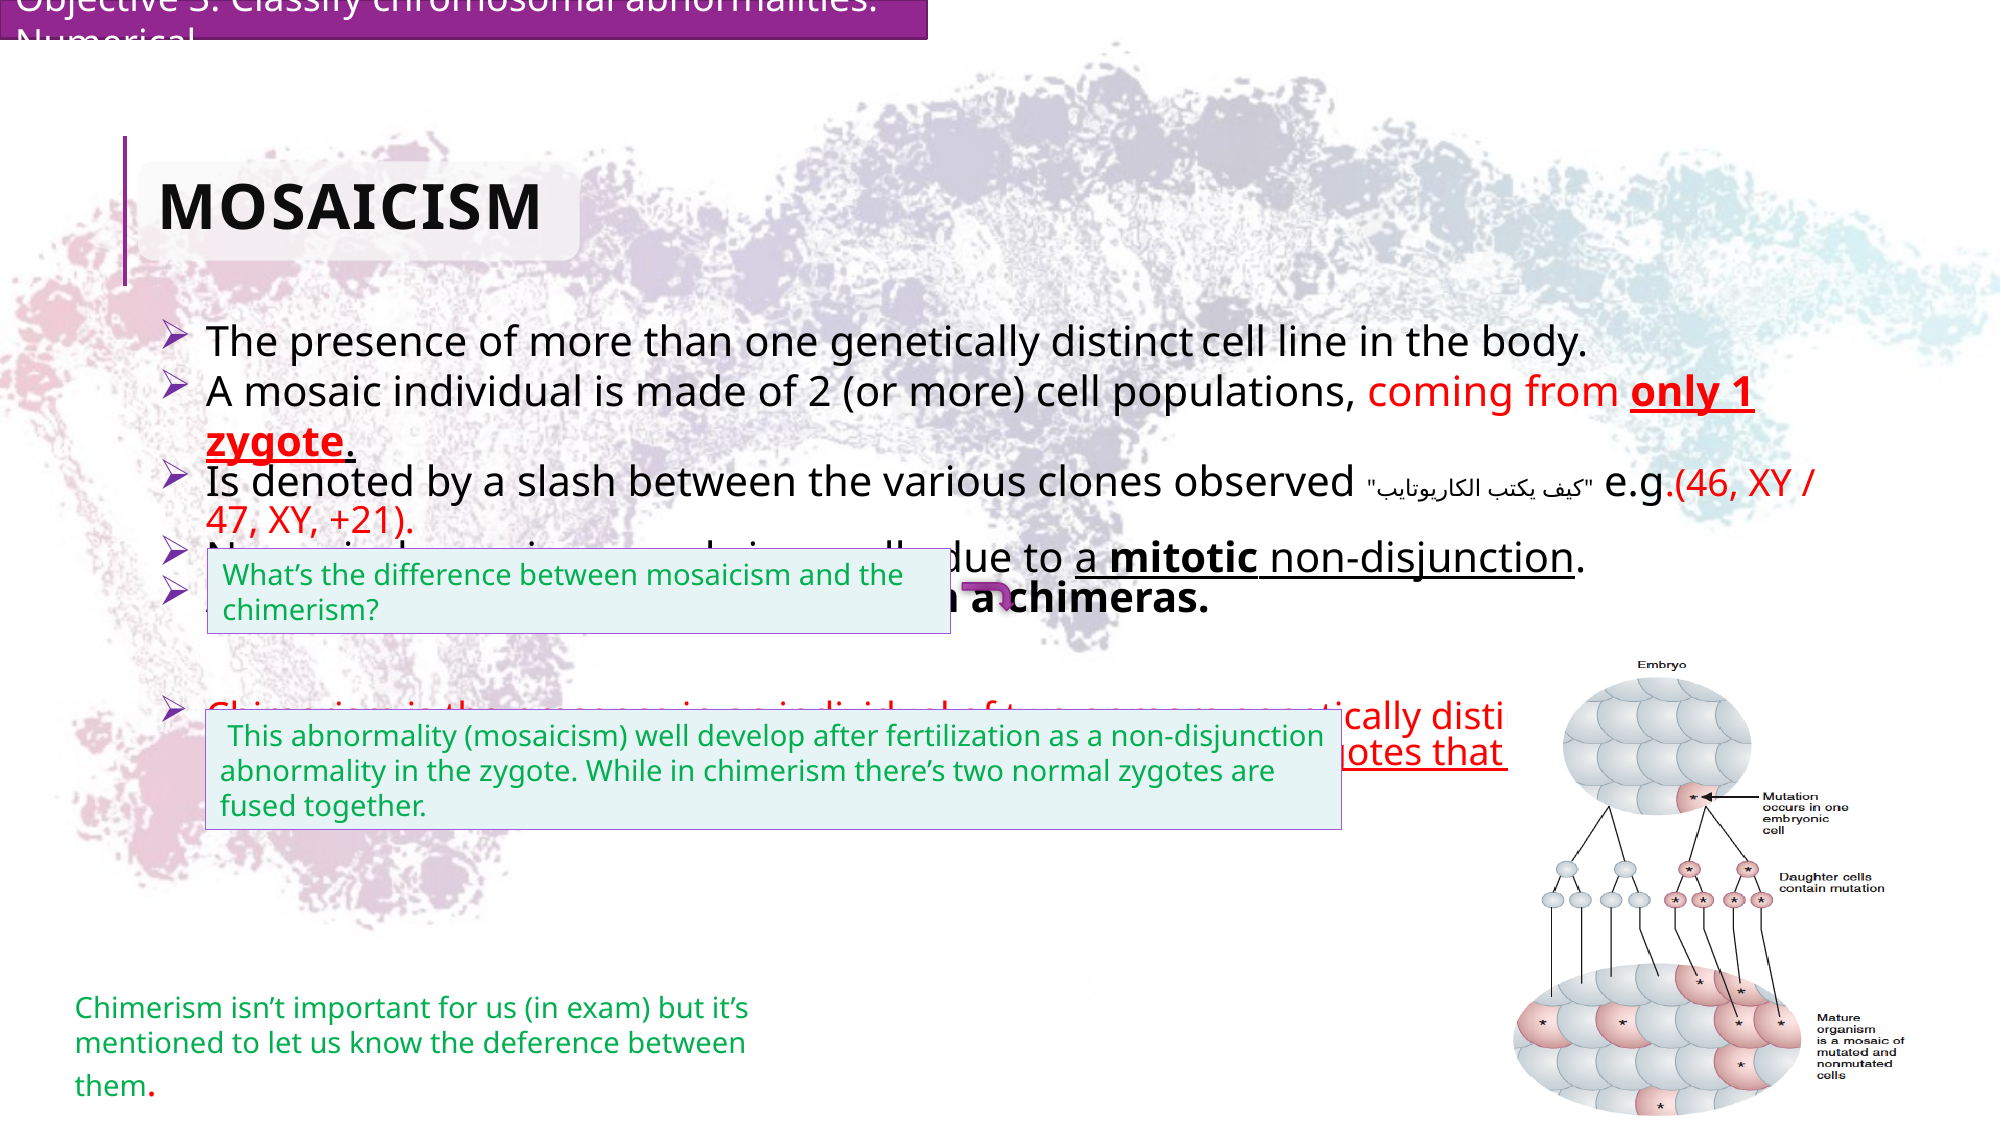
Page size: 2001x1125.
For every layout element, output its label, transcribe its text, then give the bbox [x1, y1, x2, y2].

picture [0, 0, 2001, 1125]
text_box [961, 582, 1015, 612]
text_box This abnormality (mosaicism) well develop after fertilization as a non-disjunction abnormality in the zygote. While in chimerism there’s two normal zygotes are fused together. [205, 709, 1342, 830]
text_box What’s the difference between mosaicism and the chimerism? [207, 548, 951, 634]
text_box Chimerism isn’t important for us (in exam) but it’s mentioned to let us know the deference between them. [59, 982, 796, 1112]
text_box The presence of more than one genetically distinct cell line in the body. A mosaic individual is made of 2 (or more) cell populations, coming from only 1 zygote. Is denoted by a slash between the various clones observed "كيف يكتب الكاريوتايب" e.g.(46, XY / 47, XY, +21). Numerical mosaic anomaly is usually due to a mitotic non-disjunction. A mosaic must not be confused with a chimeras. Chimerism is the presence in an individual of two or more genetically distinct cell lines derive from more than one zygote (e.g. 2 sperms fertilize 2 ova  2 zygotes that fuse to form 1 embryo.) [144, 307, 1892, 906]
text_box Objective 3: Classify chromosomal abnormalities: Numerical [0, 0, 928, 40]
text_box MOSAICISM [137, 161, 580, 261]
